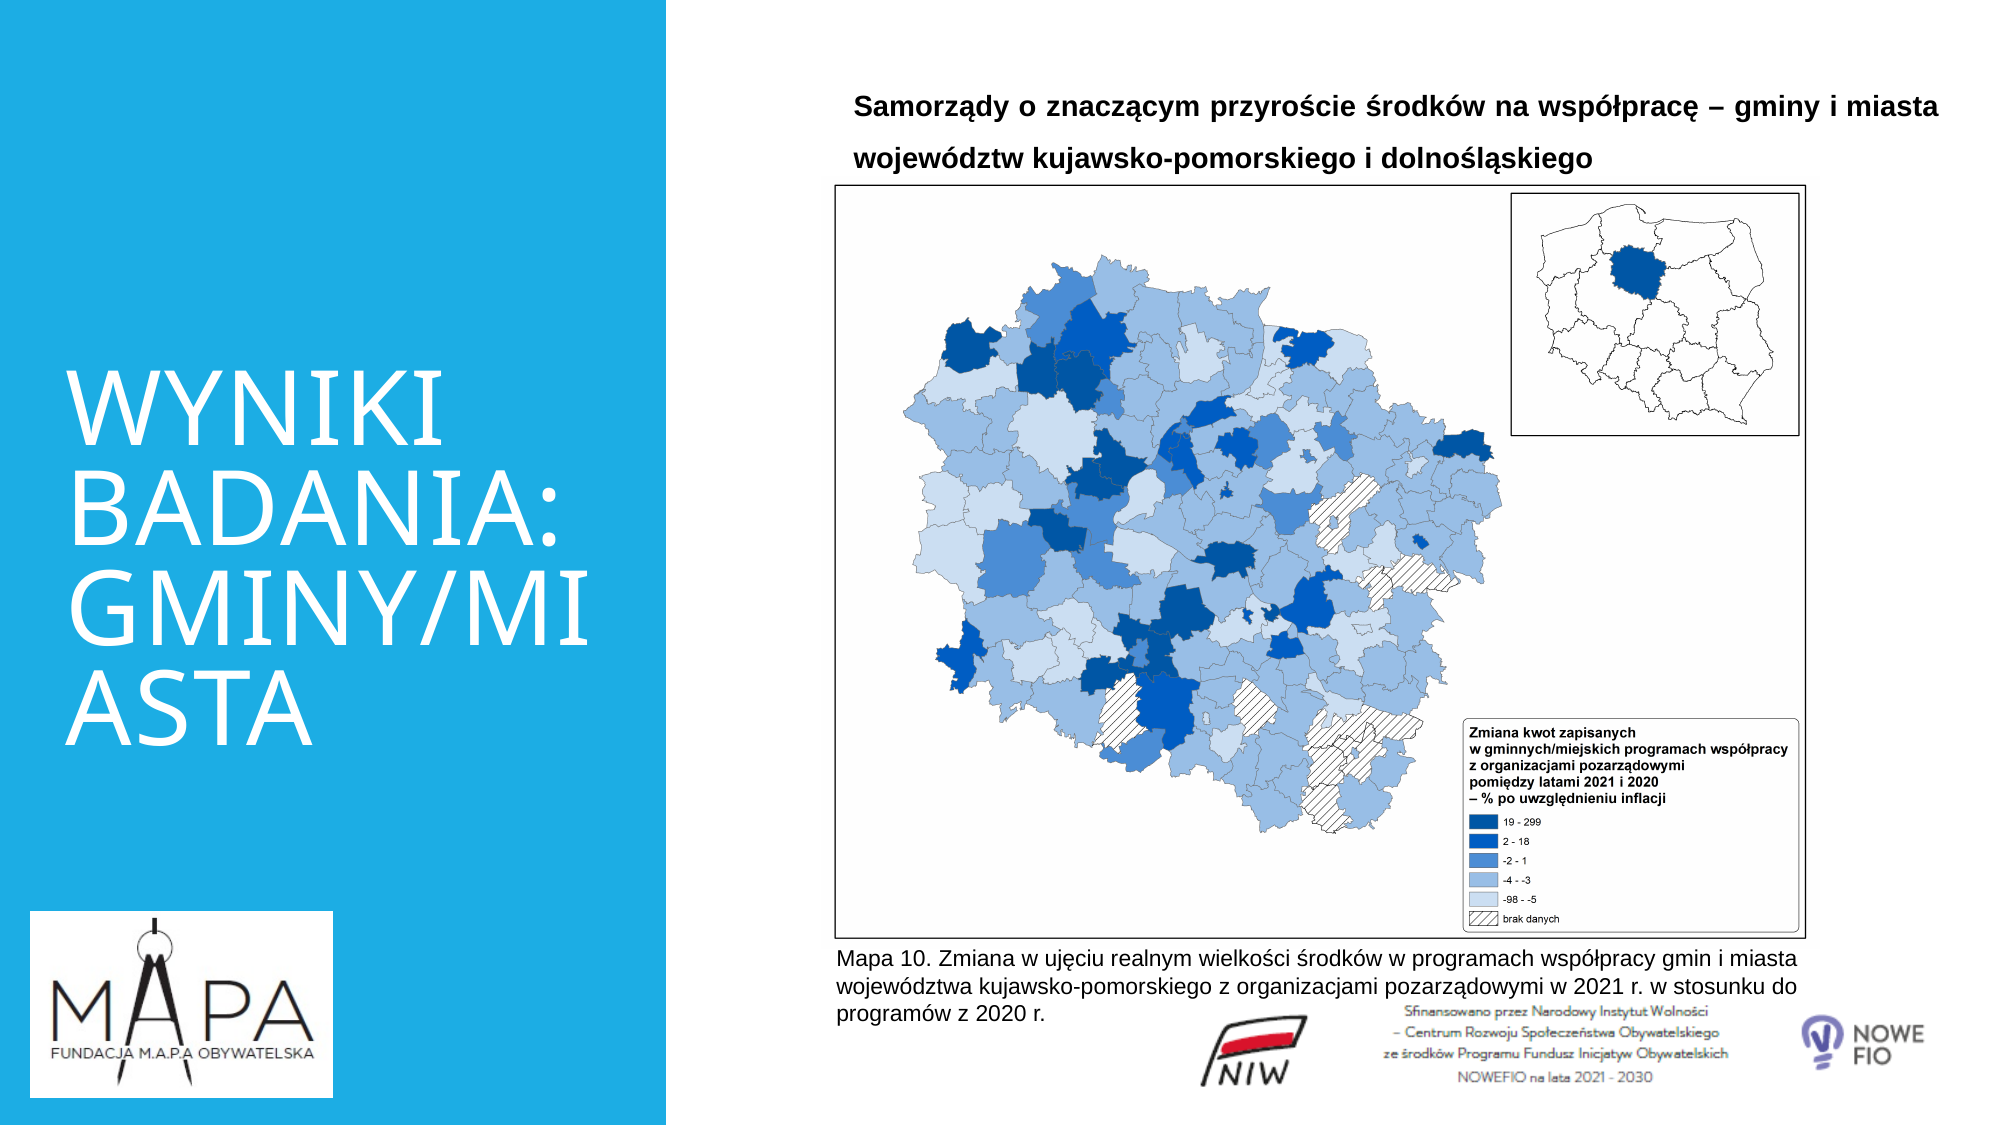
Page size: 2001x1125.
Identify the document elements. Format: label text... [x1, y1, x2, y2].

picture [1174, 953, 1972, 1125]
title Wyniki badania: GMINY/MIASTA [50, 104, 614, 1026]
text_box Mapa 10. Zmiana w ujęciu realnym wielkości środków w programach współpracy gmin i miasta województwa kujawsko-pomorskiego z organizacjami pozarządowymi w 2021 r. w stosunku do programów z 2020 r. [821, 957, 1167, 1034]
picture [821, 176, 1820, 949]
picture [30, 911, 333, 1099]
list Samorządy o znaczącym przyroście środków na współpracę – gminy i miasta województw kujawsko-pomorskiego i dolnośląskiego [770, 61, 1948, 1041]
text_box [0, 0, 667, 1125]
